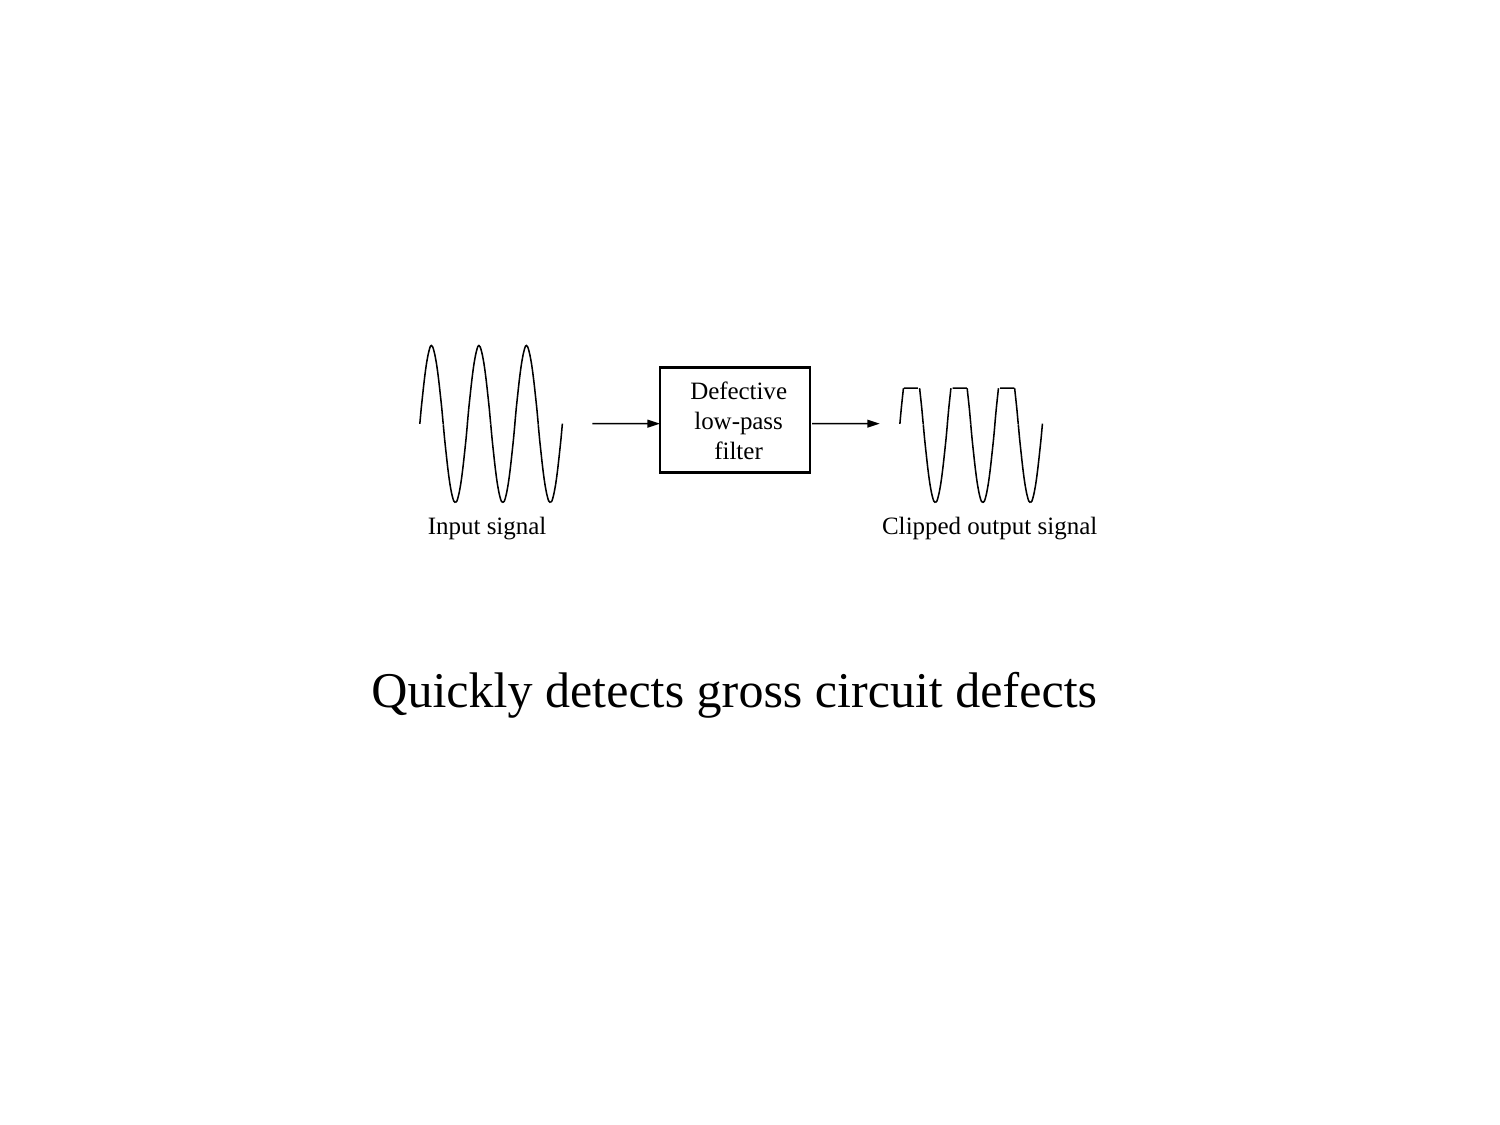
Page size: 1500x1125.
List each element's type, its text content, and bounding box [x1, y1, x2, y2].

text_box Quickly detects gross circuit defects [356, 649, 1113, 725]
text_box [322, 337, 1156, 563]
